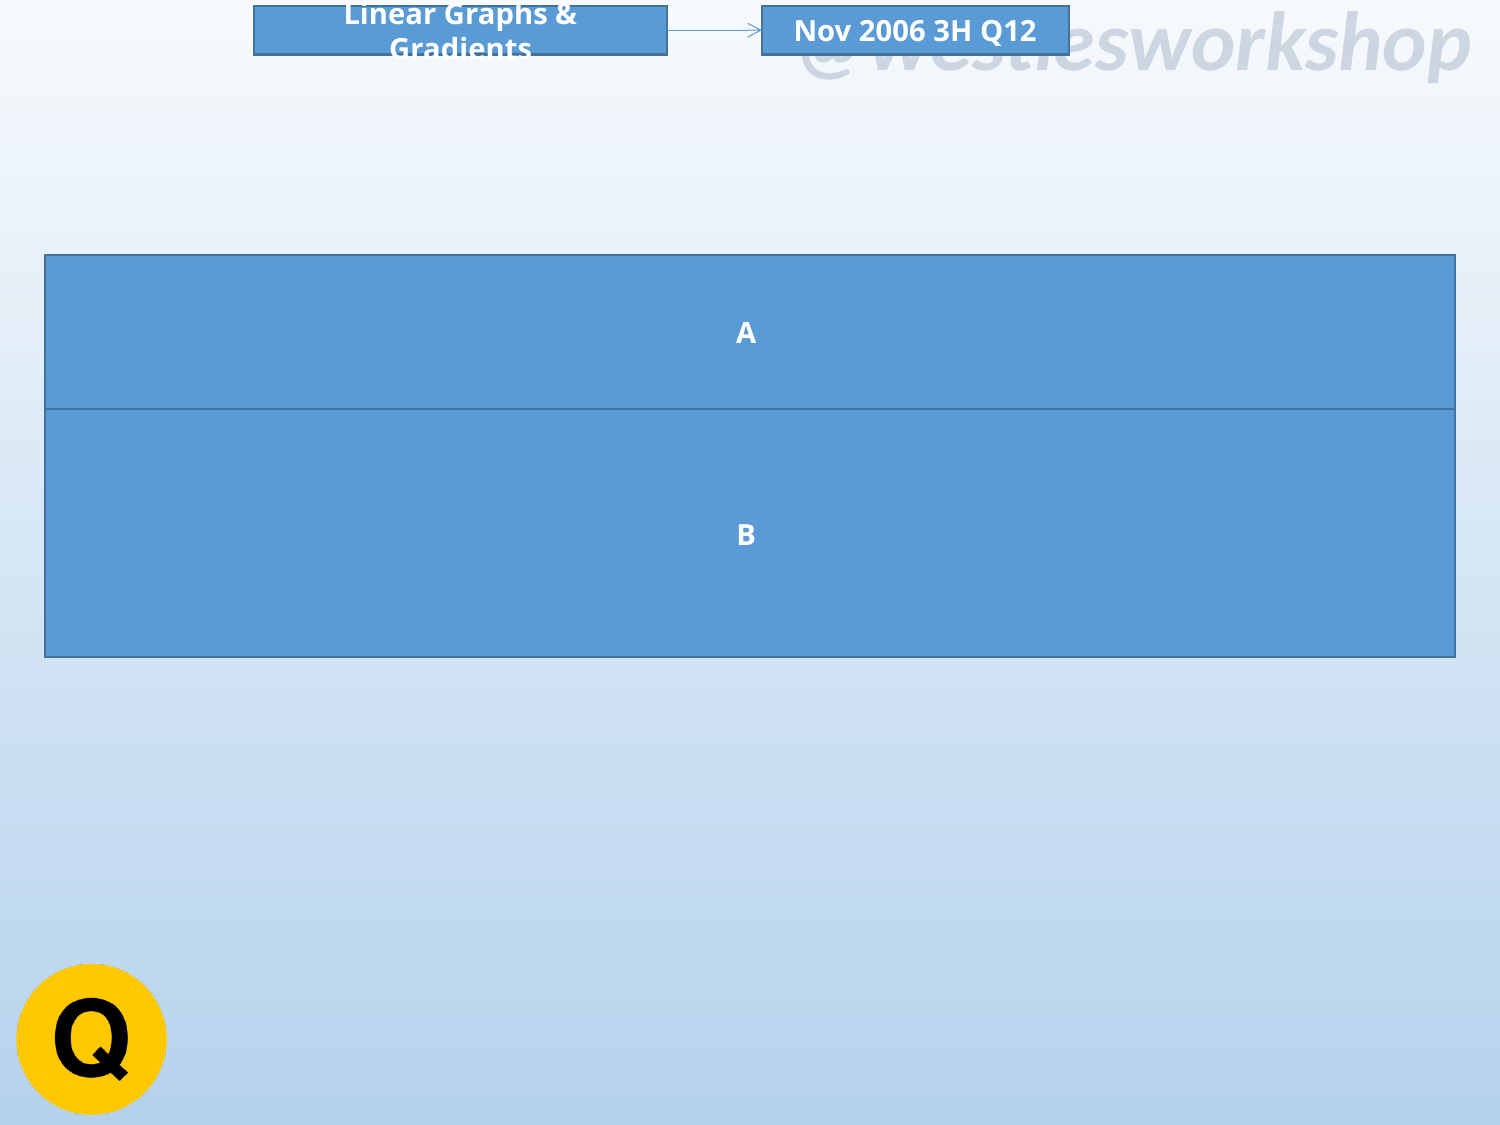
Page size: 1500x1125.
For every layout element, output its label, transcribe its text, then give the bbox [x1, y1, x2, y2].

picture [0, 940, 191, 1125]
text_box Linear Graphs & Gradients [253, 5, 668, 56]
text_box Nov 2006 3H Q12 [761, 5, 1070, 56]
picture [45, 255, 1455, 658]
